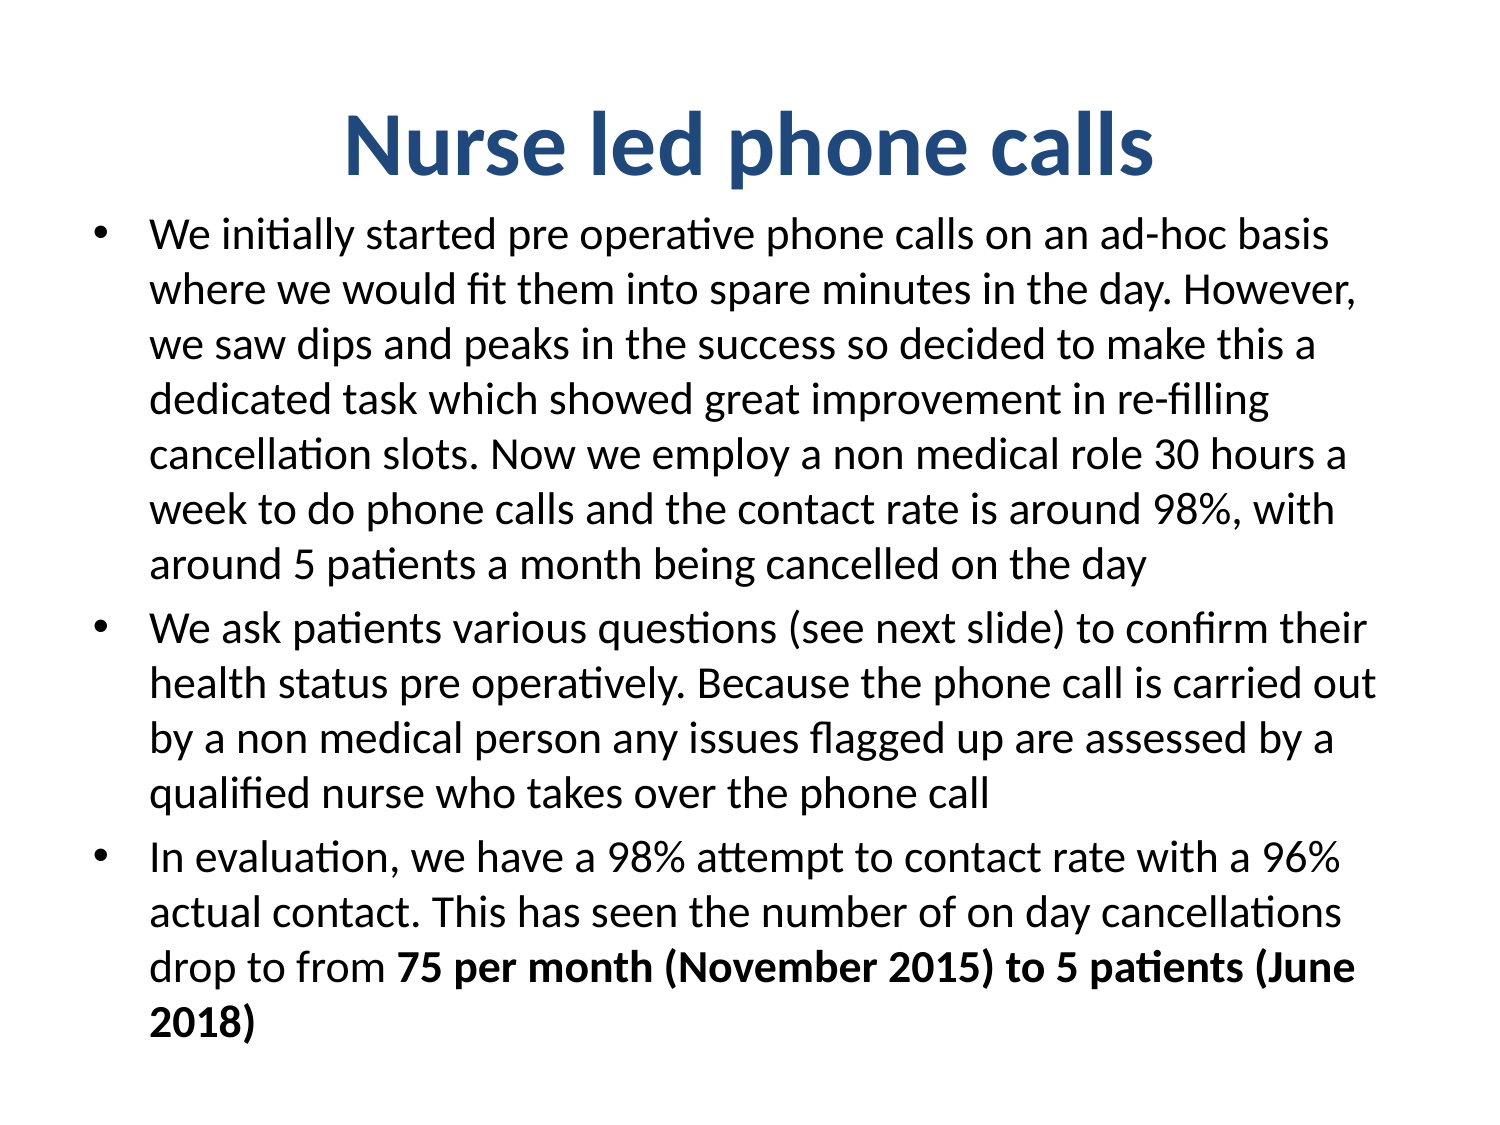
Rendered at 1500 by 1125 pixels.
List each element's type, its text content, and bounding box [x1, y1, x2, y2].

title Nurse led phone calls [75, 45, 1425, 233]
list We initially started pre operative phone calls on an ad-hoc basis where we would fit them into spare minutes in the day. However, we saw dips and peaks in the success so decided to make this a dedicated task which showed great improvement in re-filling cancellation slots. Now we employ a non medical role 30 hours a week to do phone calls and the contact rate is around 98%, with around 5 patients a month being cancelled on the day We ask patients various questions (see next slide) to confirm their health status pre operatively. Because the phone call is carried out by a non medical person any issues flagged up are assessed by a qualified nurse who takes over the phone call In evaluation, we have a 98% attempt to contact rate with a 96% actual contact. This has seen the number of on day cancellations drop to from 75 per month (November 2015) to 5 patients (June 2018) [77, 196, 1428, 1080]
